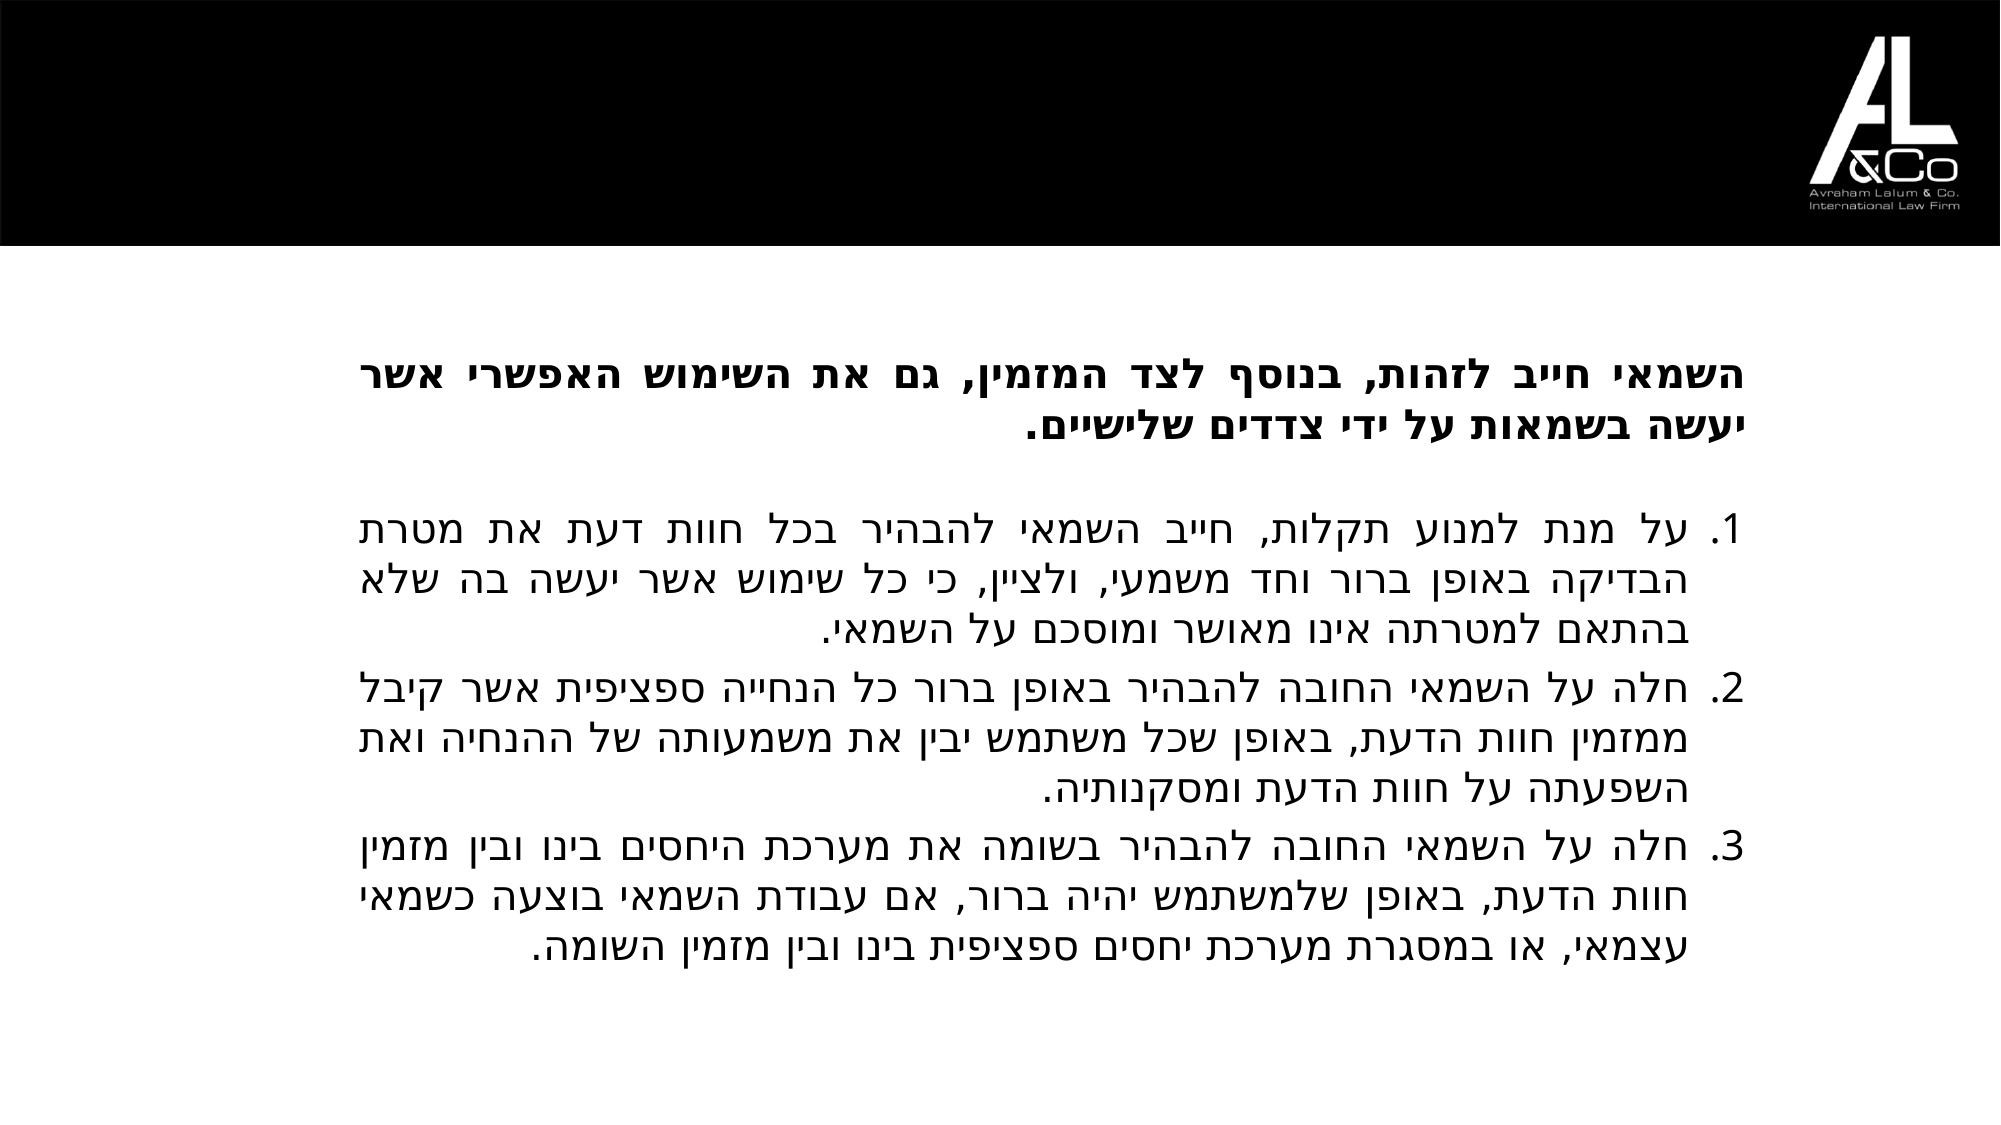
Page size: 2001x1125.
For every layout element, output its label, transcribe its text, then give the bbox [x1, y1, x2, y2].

text_box השמאי חייב לזהות, בנוסף לצד המזמין, גם את השימוש האפשרי אשר יעשה בשמאות על ידי צדדים שלישיים. על מנת למנוע תקלות, חייב השמאי להבהיר בכל חוות דעת את מטרת הבדיקה באופן ברור וחד משמעי, ולציין, כי כל שימוש אשר יעשה בה שלא בהתאם למטרתה אינו מאושר ומוסכם על השמאי. חלה על השמאי החובה להבהיר באופן ברור כל הנחייה ספציפית אשר קיבל ממזמין חוות הדעת, באופן שכל משתמש יבין את משמעותה של ההנחיה ואת השפעתה על חוות הדעת ומסקנותיה. חלה על השמאי החובה להבהיר בשומה את מערכת היחסים בינו ובין מזמין חוות הדעת, באופן שלמשתמש יהיה ברור, אם עבודת השמאי בוצעה כשמאי עצמאי, או במסגרת מערכת יחסים ספציפית בינו ובין מזמין השומה. [344, 269, 1762, 1020]
picture [0, 0, 2000, 246]
